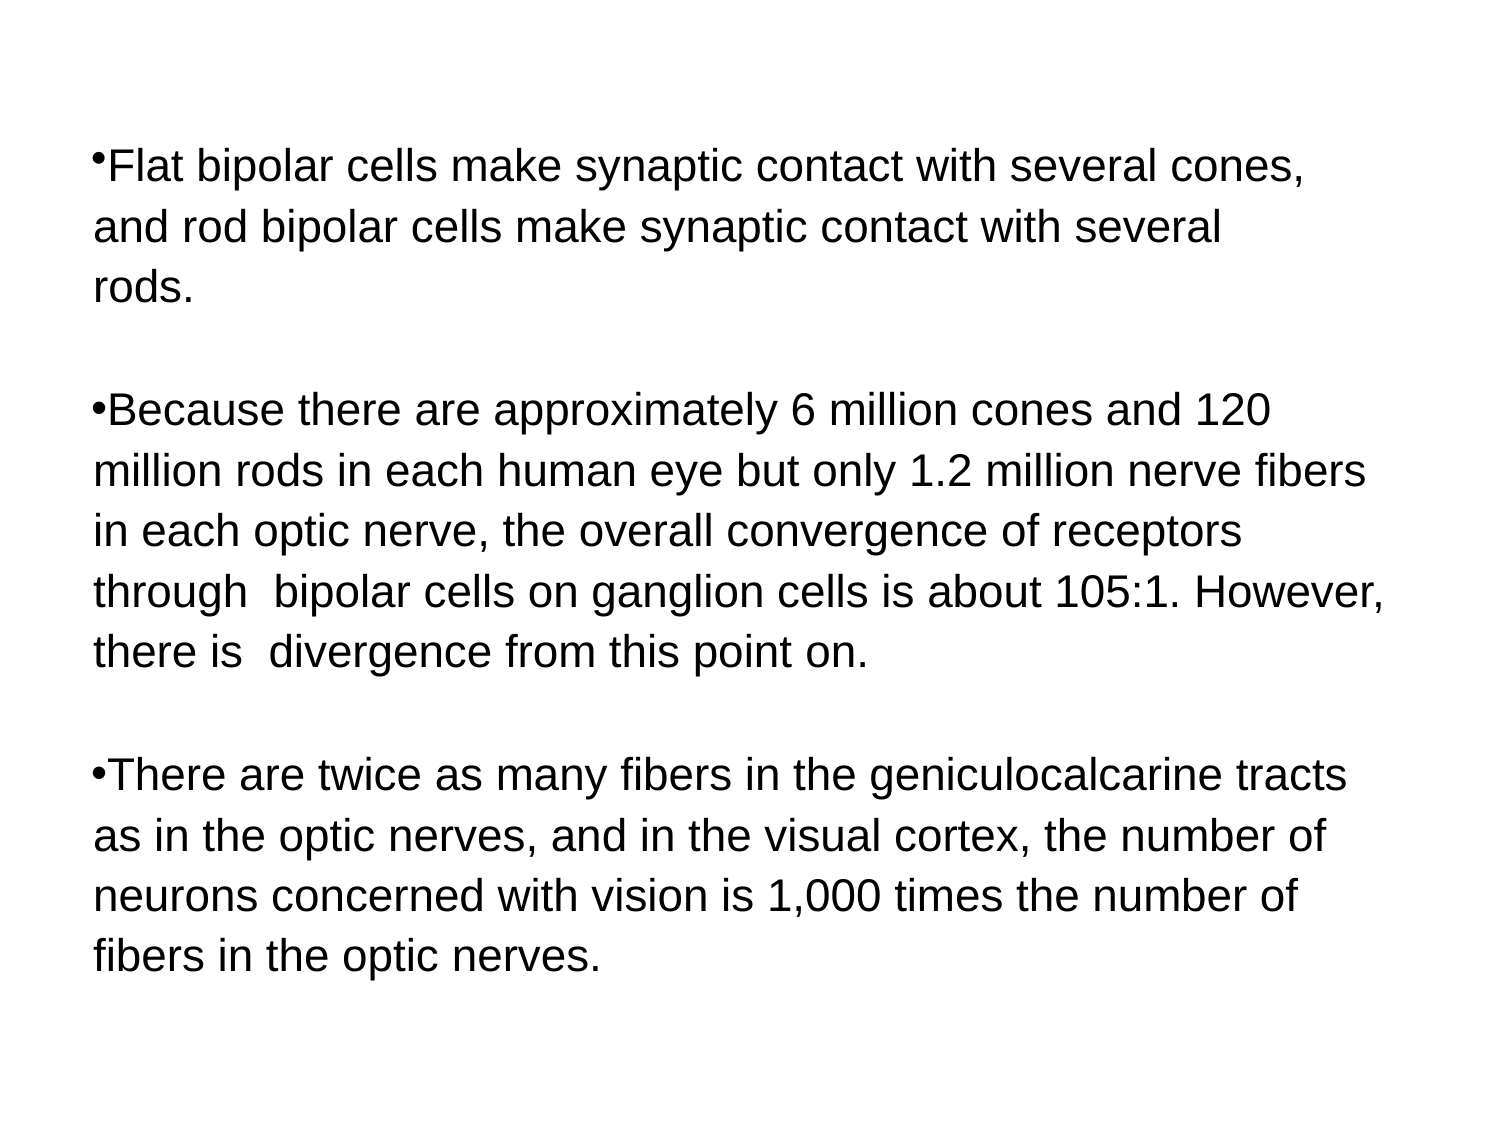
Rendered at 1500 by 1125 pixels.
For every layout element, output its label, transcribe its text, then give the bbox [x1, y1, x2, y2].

text_box Flat bipolar cells make synaptic contact with several cones, and rod bipolar cells make synaptic contact with several rods. Because there are approximately 6 million cones and 120 million rods in each human eye but only 1.2 million nerve fibers in each optic nerve, the overall convergence of receptors through bipolar cells on ganglion cells is about 105:1. However, there is divergence from this point on. There are twice as many fibers in the geniculocalcarine tracts as in the optic nerves, and in the visual cortex, the number of neurons concerned with vision is 1,000 times the number of fibers in the optic nerves. [91, 128, 1404, 982]
